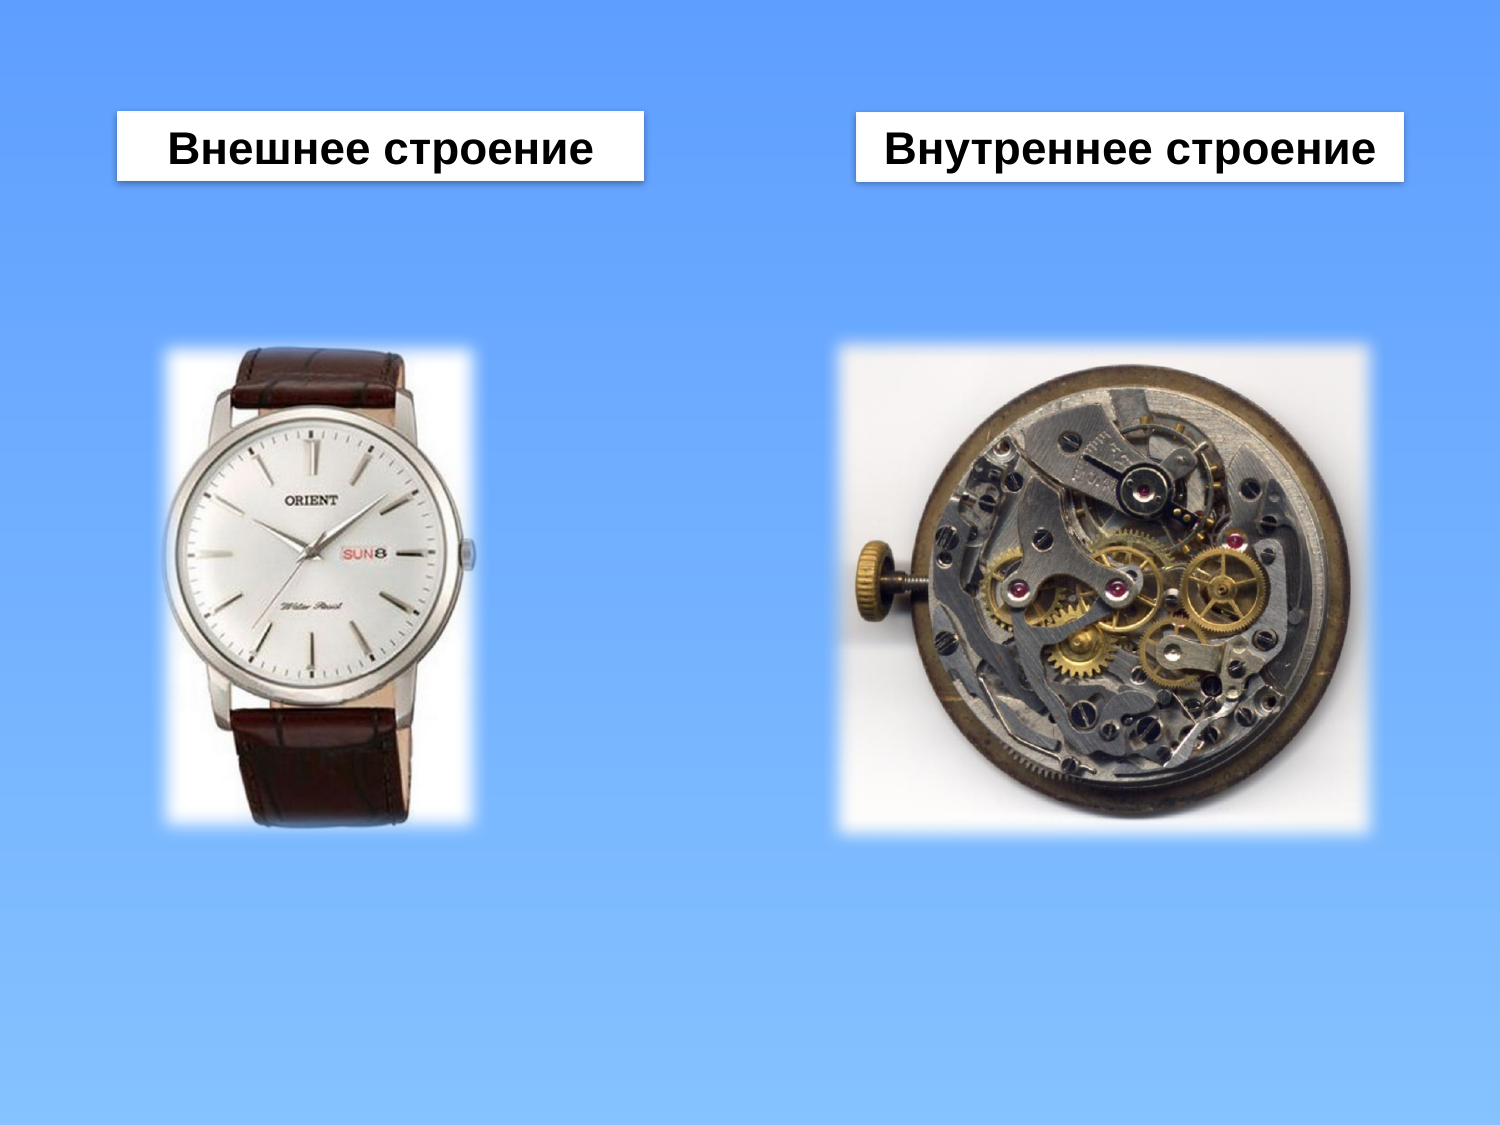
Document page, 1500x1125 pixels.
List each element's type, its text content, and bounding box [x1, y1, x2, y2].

text_box Внутреннее строение [856, 112, 1404, 182]
picture [147, 330, 491, 844]
text_box Внешнее строение [117, 111, 644, 181]
picture [820, 326, 1388, 852]
